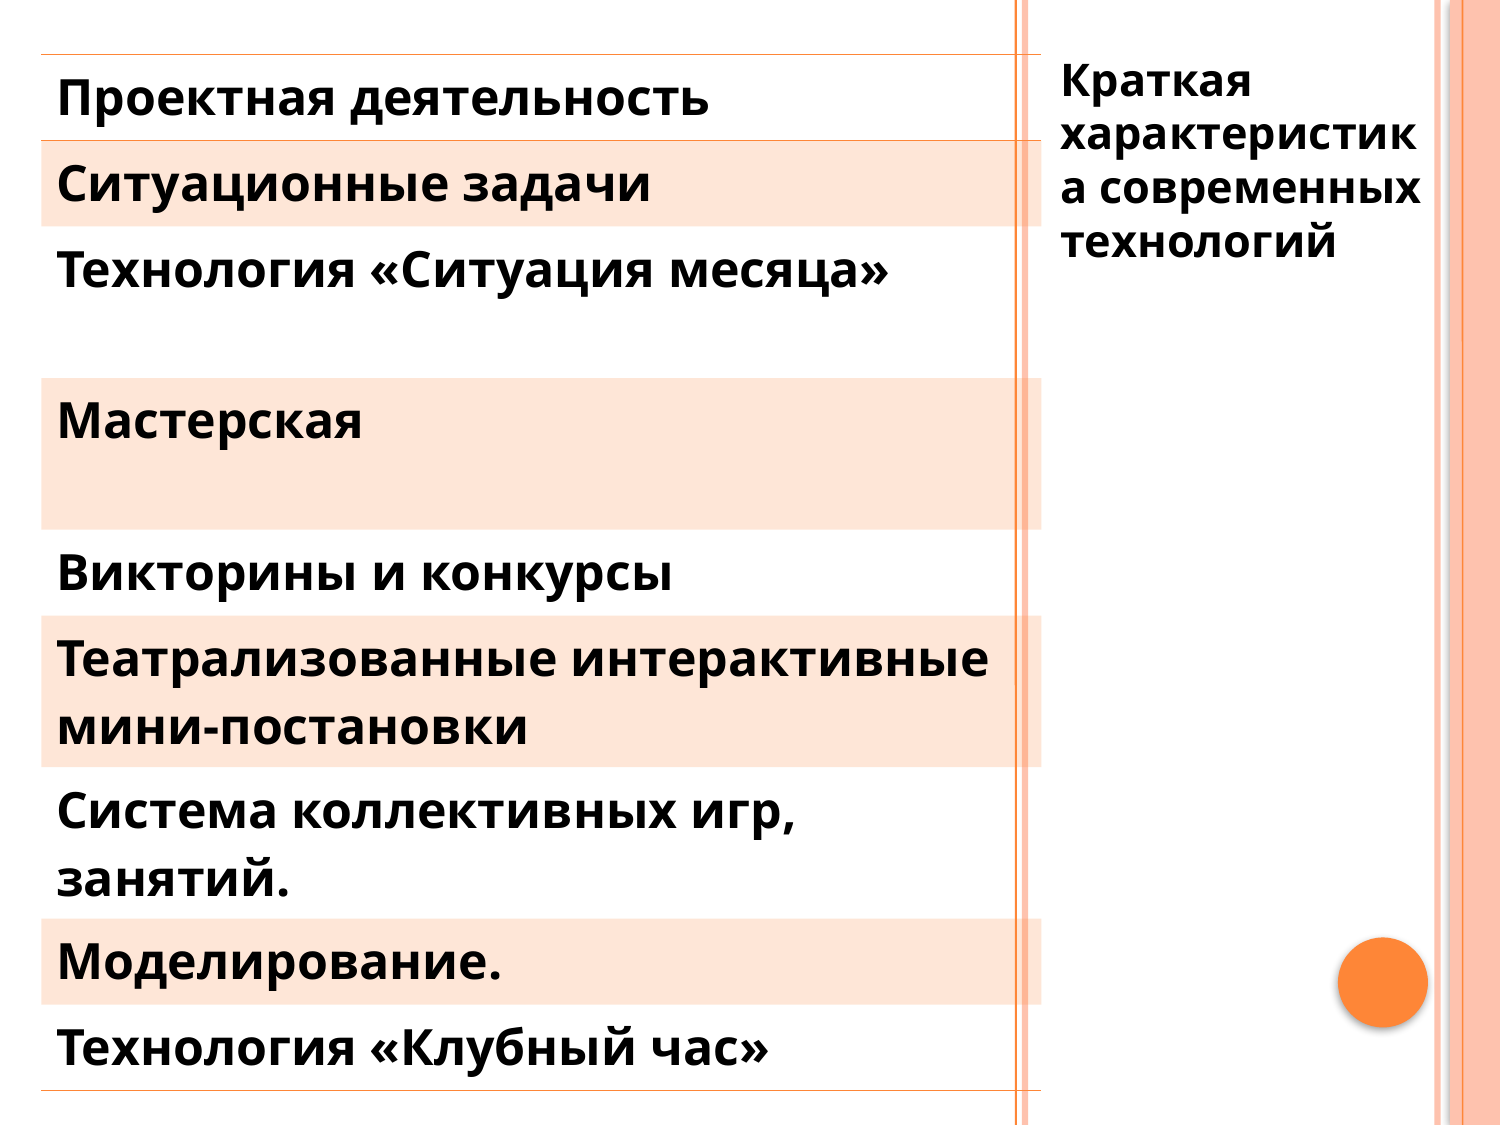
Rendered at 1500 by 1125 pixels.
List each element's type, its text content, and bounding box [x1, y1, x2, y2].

table_cell Технология «Клубный час» [41, 1005, 1041, 1090]
list Краткая характеристика современных технологий [1045, 43, 1447, 303]
table_cell Система коллективных игр, занятий. [41, 767, 1041, 919]
table_cell Технология «Ситуация месяца» [41, 226, 1041, 378]
table_cell Викторины и конкурсы [41, 530, 1041, 616]
table_cell Моделирование. [41, 919, 1041, 1005]
table_cell Мастерская [41, 378, 1041, 530]
table_cell Театрализованные интерактивные мини-постановки [41, 616, 1041, 767]
table_cell Ситуационные задачи [41, 141, 1041, 226]
table_header Проектная деятельность [41, 55, 1041, 140]
